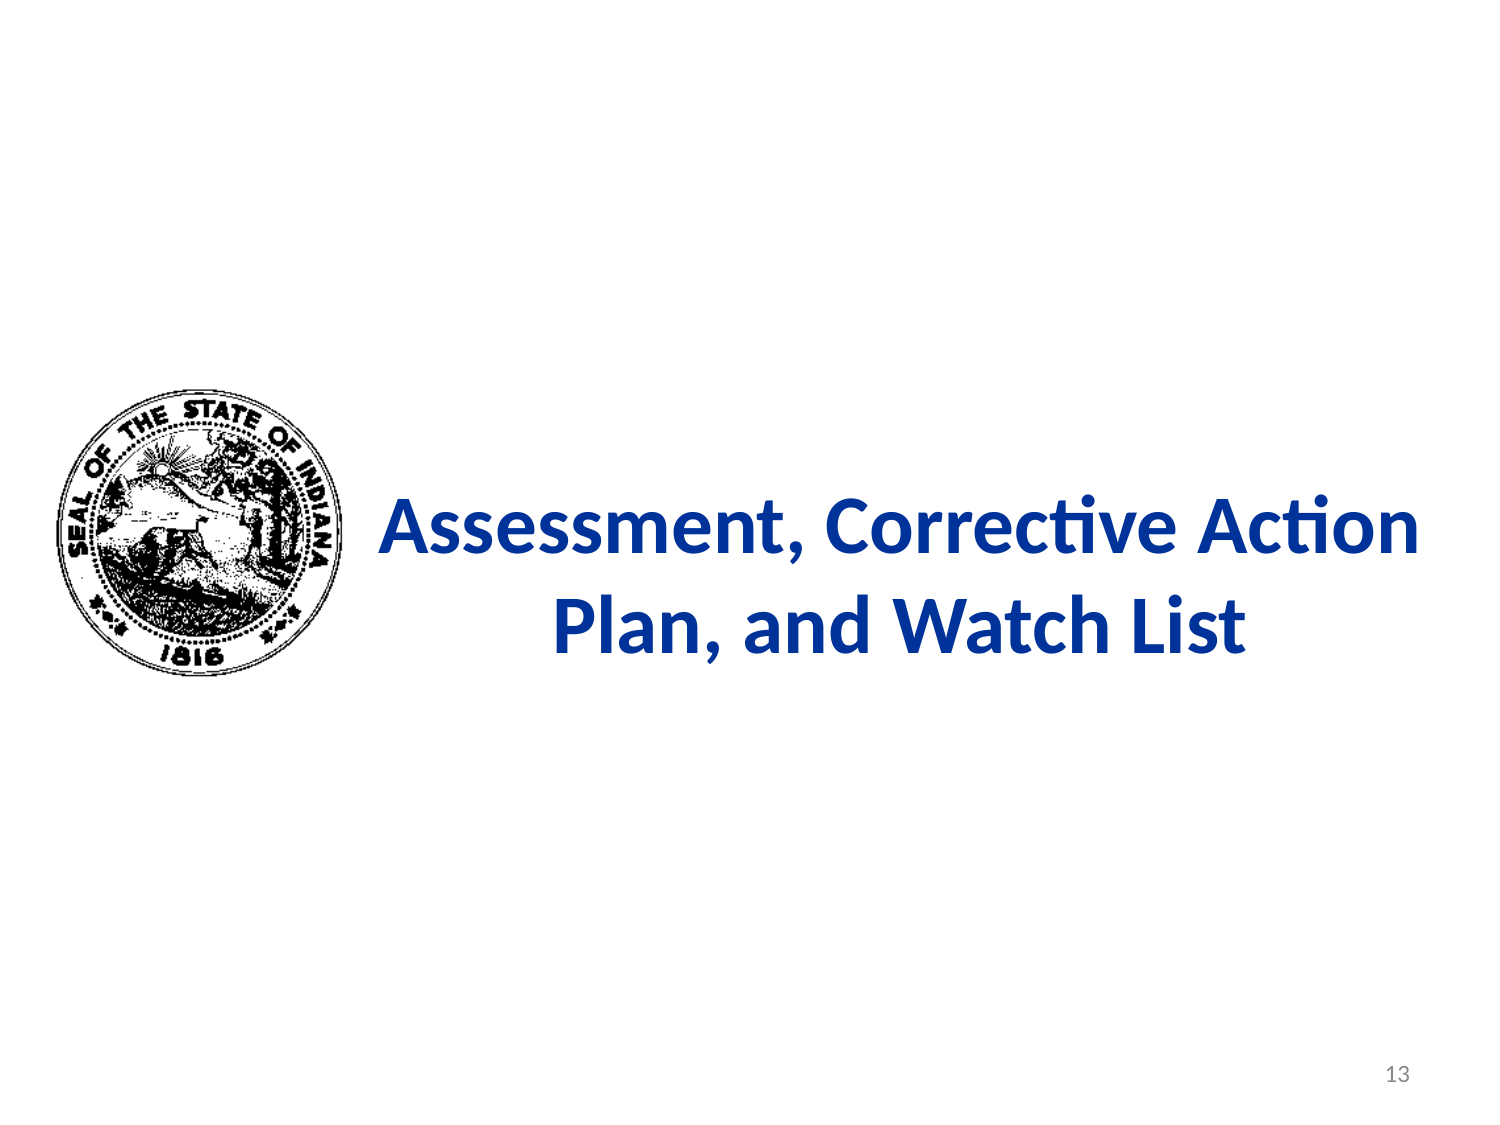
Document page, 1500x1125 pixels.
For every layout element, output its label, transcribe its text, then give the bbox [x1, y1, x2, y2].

title Assessment, Corrective Action Plan, and Watch List [350, 462, 1450, 663]
picture [50, 387, 350, 687]
slide_number 13 [1074, 1042, 1425, 1103]
